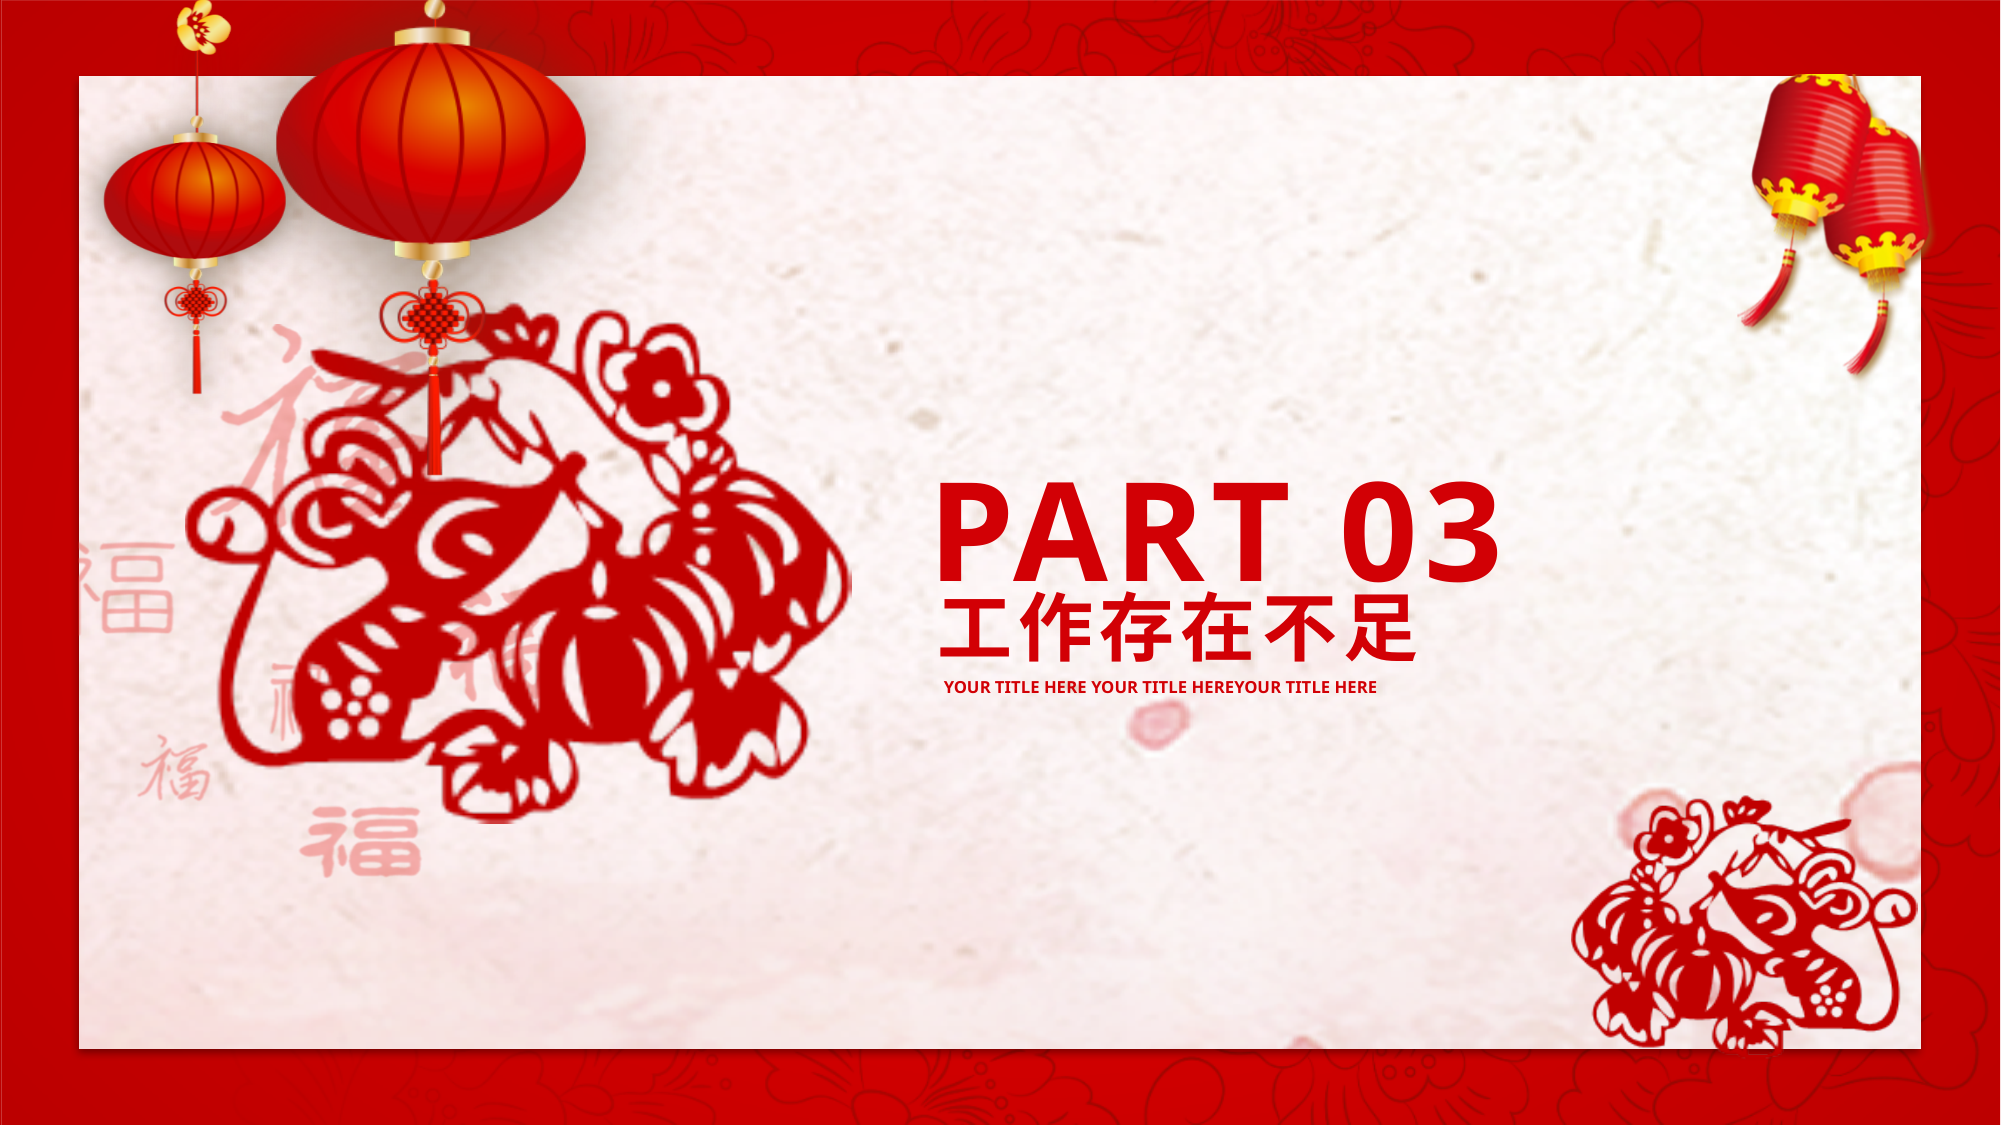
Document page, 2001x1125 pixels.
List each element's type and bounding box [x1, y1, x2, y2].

text_box [0, 0, 2000, 1125]
picture [61, 0, 852, 824]
text_box [913, 420, 1615, 705]
picture [1571, 794, 1918, 1060]
